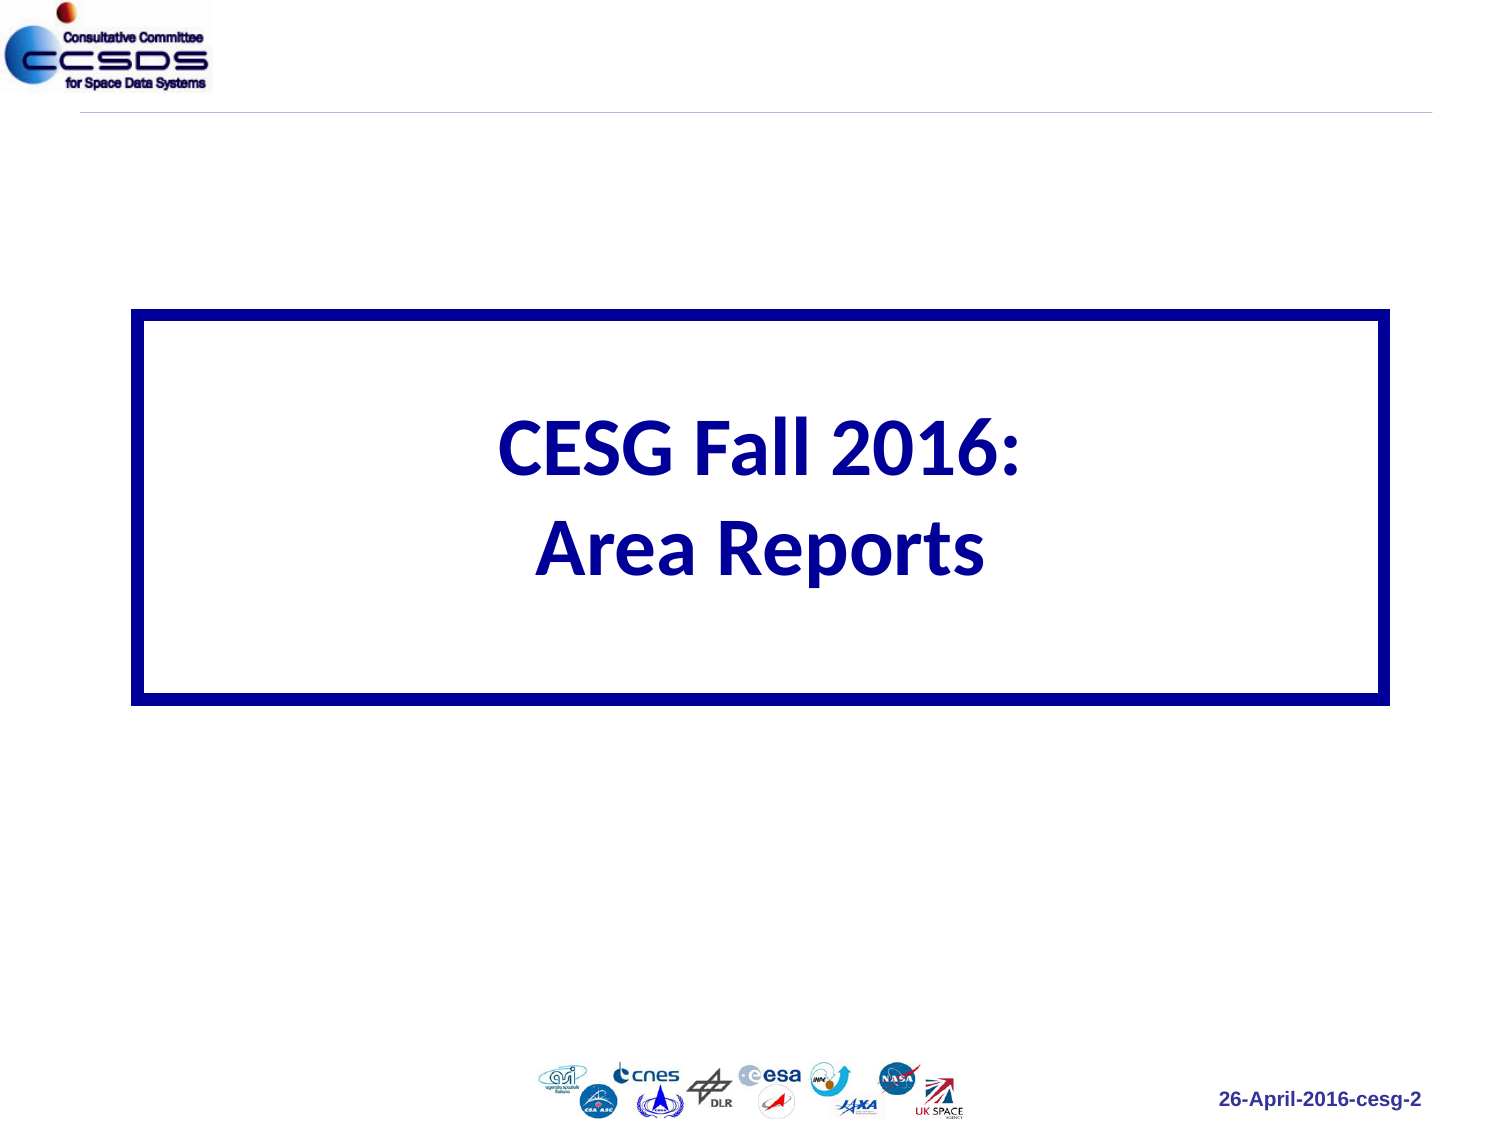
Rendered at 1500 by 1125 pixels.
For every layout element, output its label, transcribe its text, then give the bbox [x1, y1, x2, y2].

picture [0, 0, 213, 94]
text_box CESG Fall 2016: Area Reports [137, 314, 1384, 700]
picture [537, 1062, 963, 1119]
